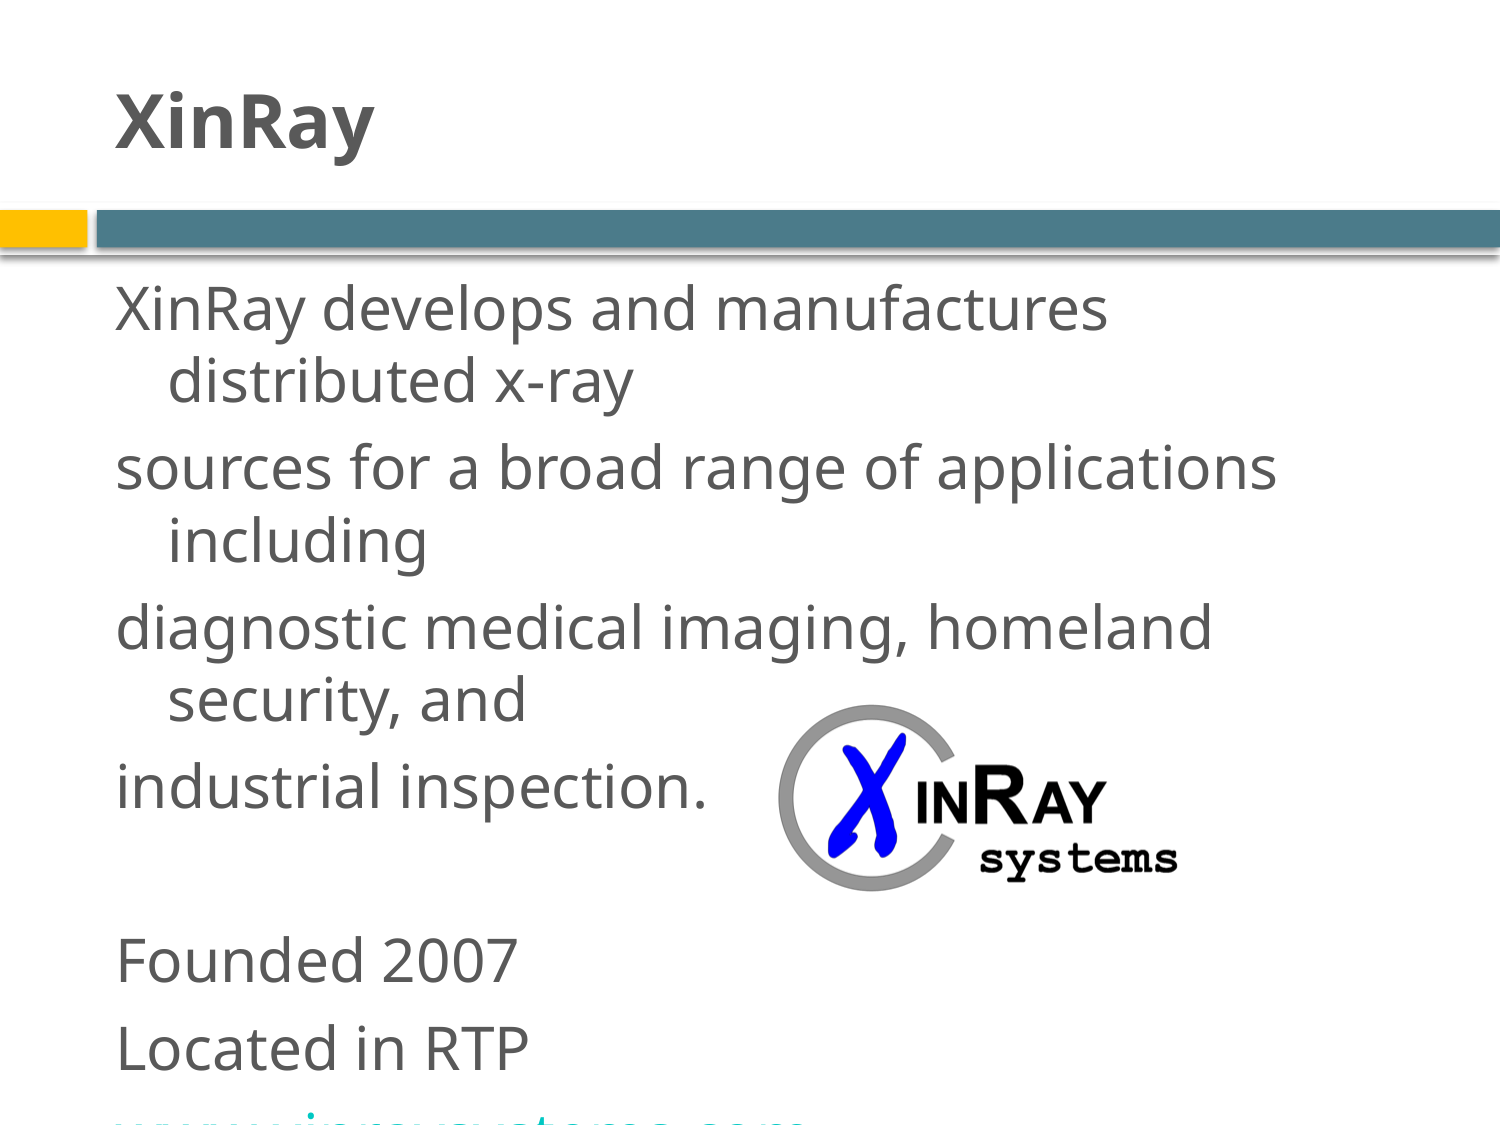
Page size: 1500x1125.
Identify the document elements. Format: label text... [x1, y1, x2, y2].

title XinRay [100, 37, 1438, 200]
list XinRay develops and manufactures distributed x-ray sources for a broad range of applications including diagnostic medical imaging, homeland security, and industrial inspection. Founded 2007 Located in RTP www.xinraysystems.com [100, 262, 1438, 1000]
picture [749, 681, 1209, 926]
